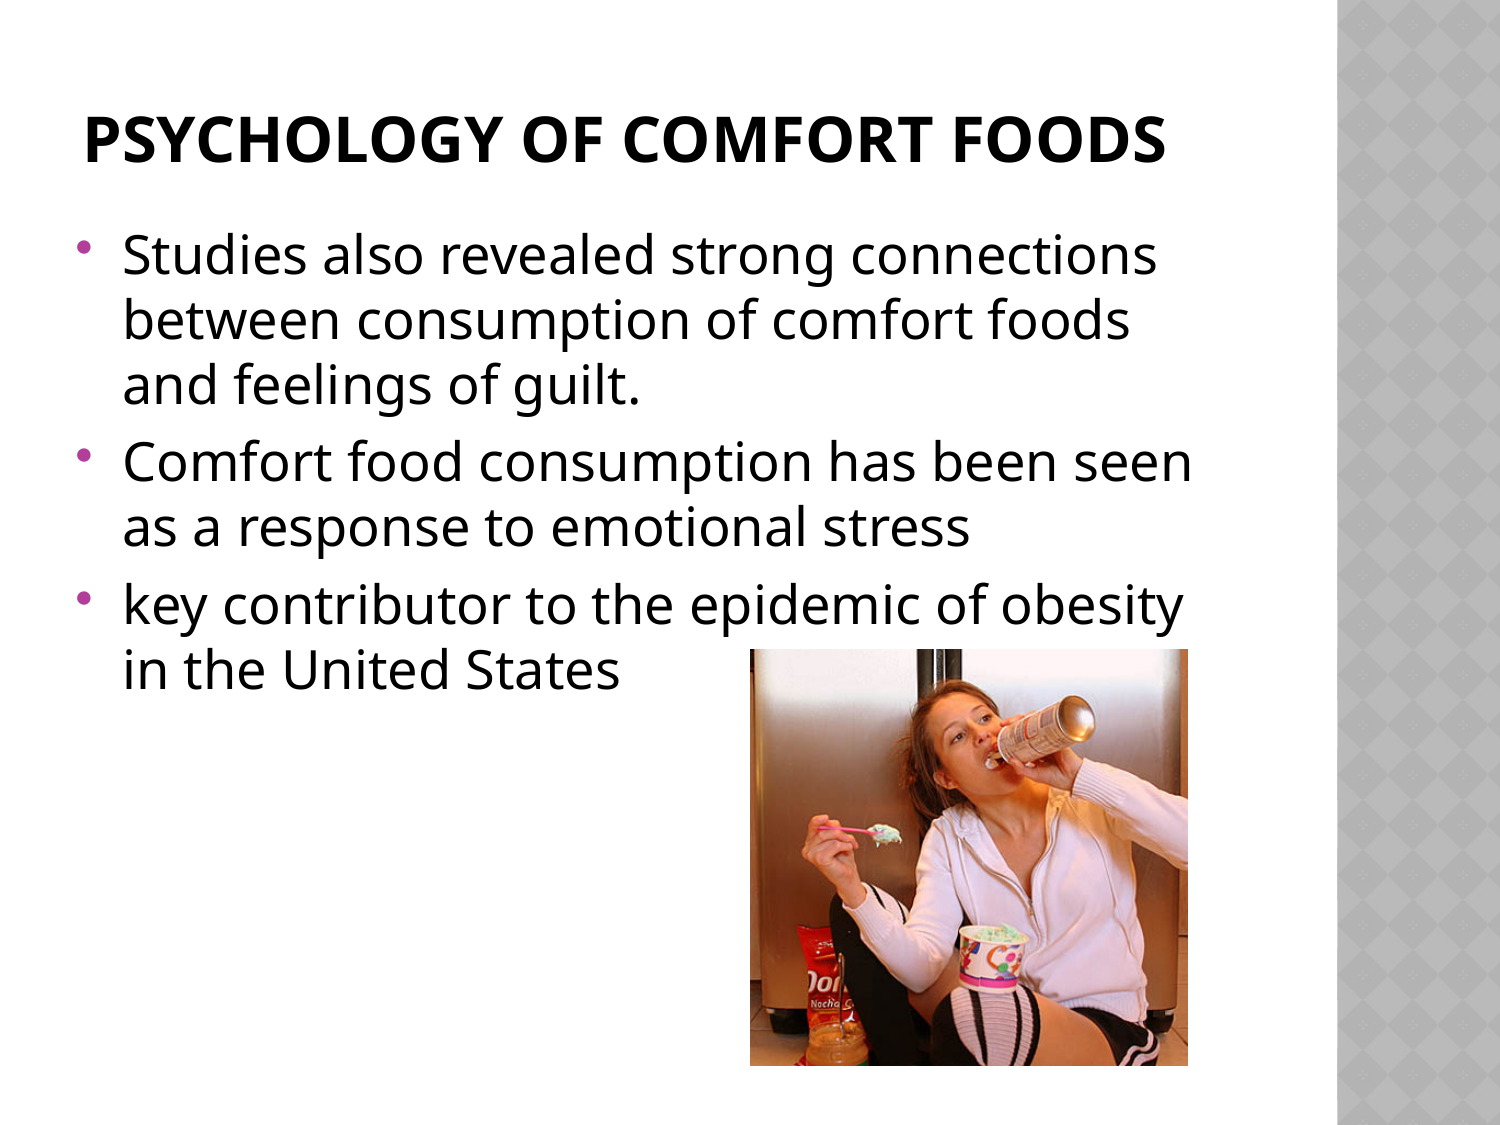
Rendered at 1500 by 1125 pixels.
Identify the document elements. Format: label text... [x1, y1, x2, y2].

list Studies also revealed strong connections between consumption of comfort foods and feelings of guilt. Comfort food consumption has been seen as a response to emotional stress key contributor to the epidemic of obesity in the United States [62, 212, 1250, 1008]
picture [749, 649, 1188, 1066]
title Psychology of comfort foods [75, 52, 1263, 175]
